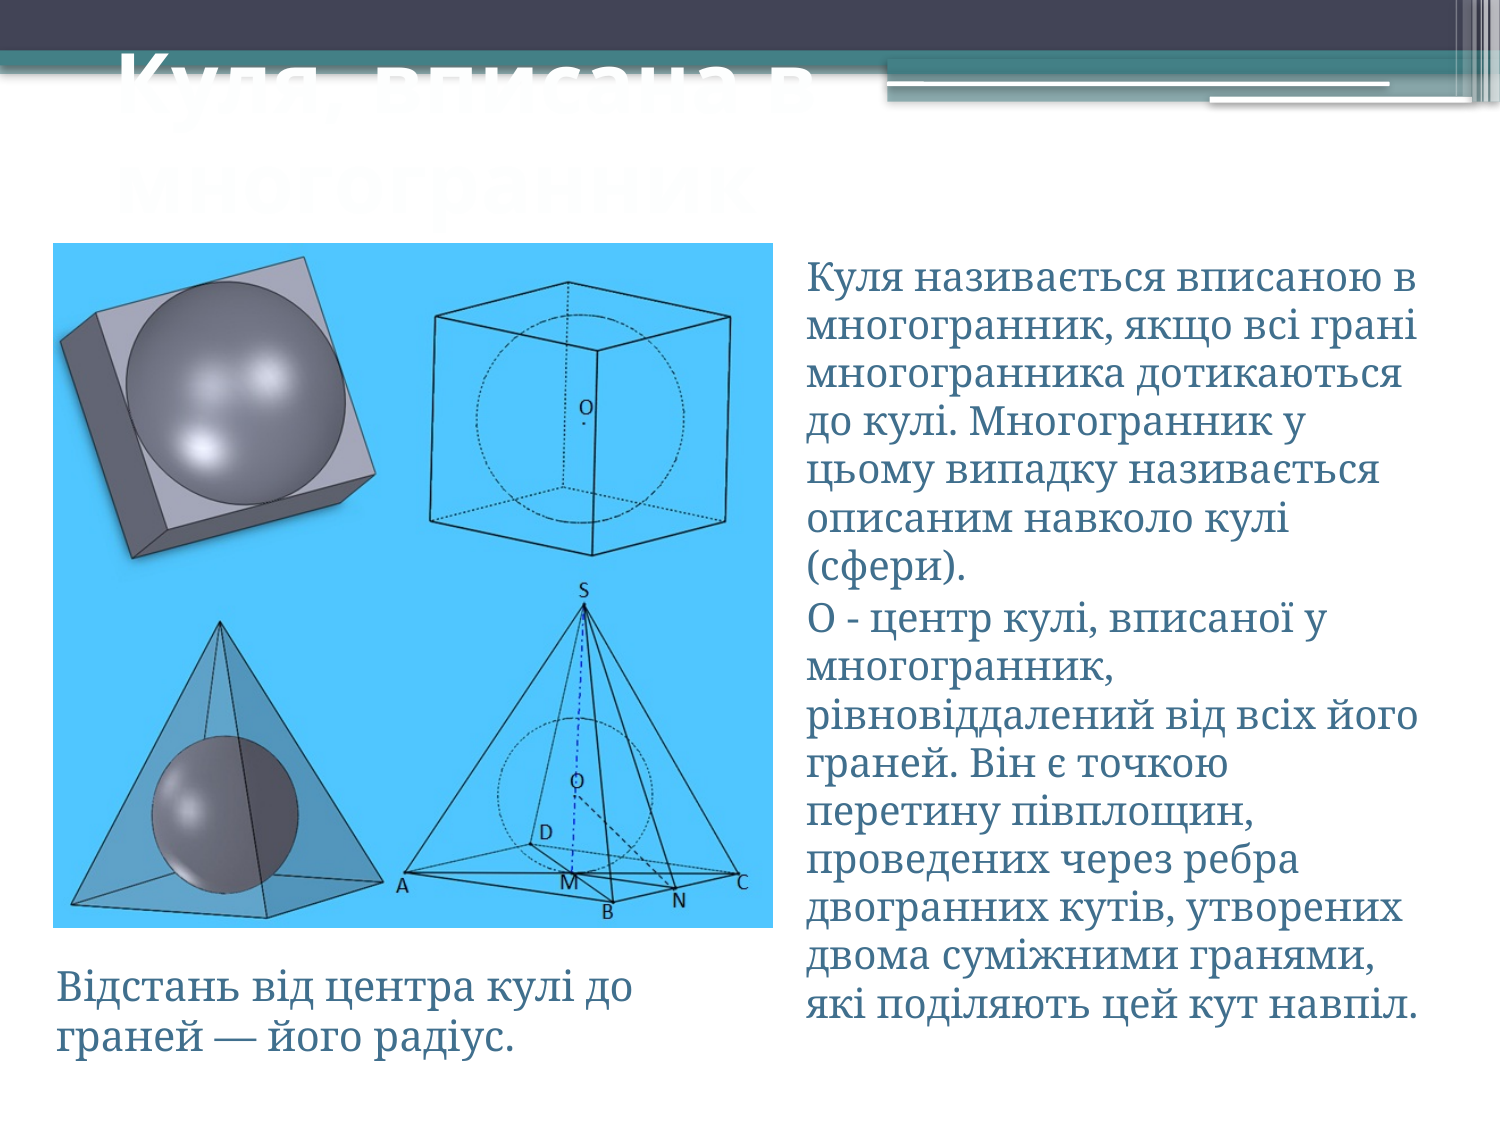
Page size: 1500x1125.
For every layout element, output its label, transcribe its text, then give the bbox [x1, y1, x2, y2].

text_box Відстань від центра кулі до граней — його радіус. [41, 952, 773, 1068]
list Куля називається вписаною в многогранник, якщо всі грані многогранника дотикаються до кулі. Многогранник у цьому випадку називається описаним навколо кулі (сфери). О - центр кулі, вписаної у многогранник, рівновіддалений від всіх його граней. Він є точкою перетину півплощин, проведених через ребра двогранних кутів, утворених двома суміжними гранями, які поділяють цей кут навпіл. [732, 243, 1447, 1094]
picture [52, 243, 774, 929]
title Куля, вписана в многогранник [100, 42, 1451, 218]
